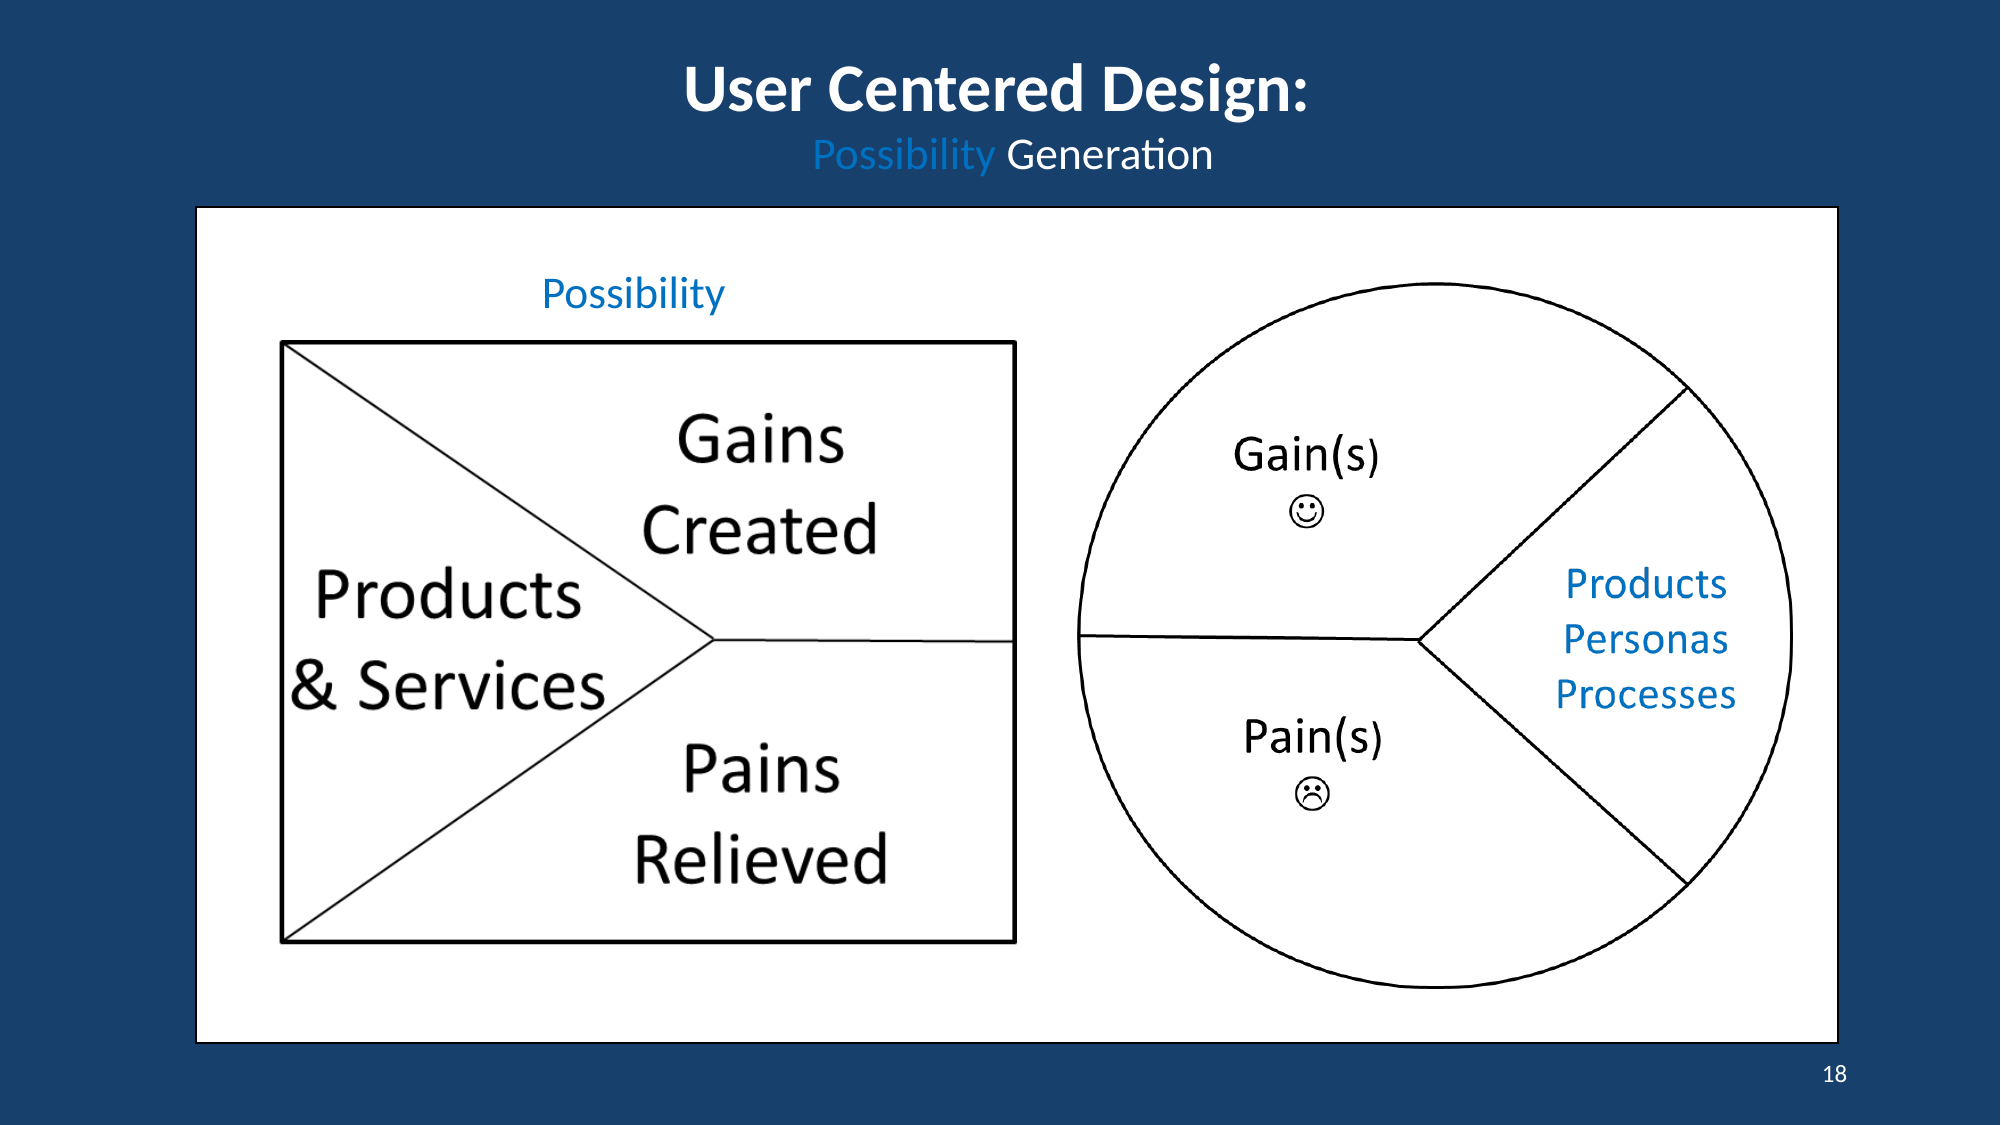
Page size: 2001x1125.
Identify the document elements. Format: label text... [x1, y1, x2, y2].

text_box Possibility Generation [797, 116, 1230, 186]
text_box [195, 206, 1839, 1044]
slide_number 18 [1412, 1042, 1863, 1103]
picture [1077, 282, 1793, 989]
text_box User Centered Design: [668, 35, 1326, 133]
picture [241, 340, 1018, 950]
text_box Possibility [527, 256, 741, 326]
